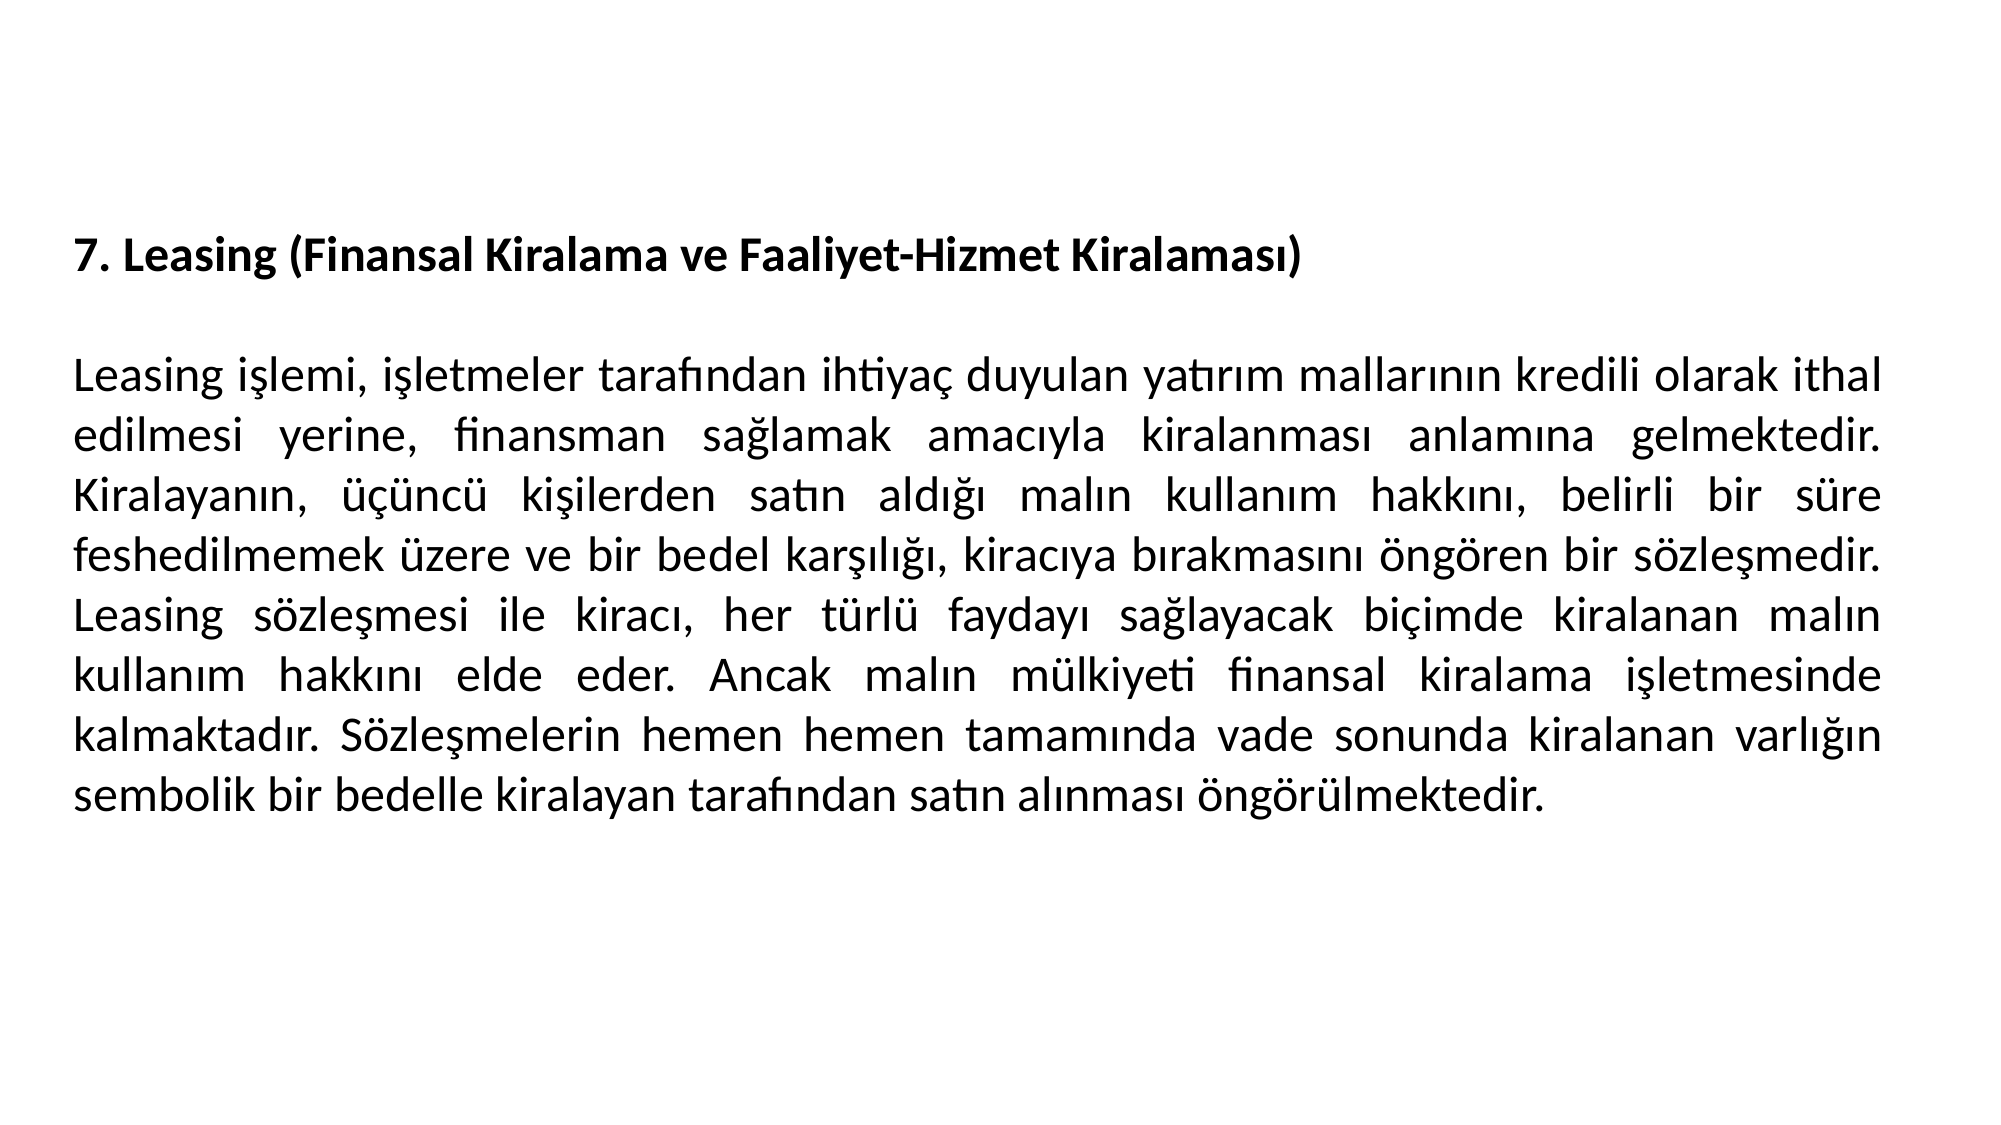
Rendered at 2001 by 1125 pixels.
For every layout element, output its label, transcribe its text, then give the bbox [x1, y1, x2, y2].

text_box 7. Leasing (Finansal Kiralama ve Faaliyet-Hizmet Kiralaması) Leasing işlemi, işletmeler tarafından ihtiyaç duyulan yatırım mallarının kredili olarak ithal edilmesi yerine, finansman sağlamak amacıyla kiralanması anlamına gelmektedir. Kiralayanın, üçüncü kişilerden satın aldığı malın kullanım hakkını, belirli bir süre feshedilmemek üzere ve bir bedel karşılığı, kiracıya bırakmasını öngören bir sözleşmedir. Leasing sözleşmesi ile kiracı, her türlü faydayı sağlayacak biçimde kiralanan malın kullanım hakkını elde eder. Ancak malın mülkiyeti finansal kiralama işletmesinde kalmaktadır. Sözleşmelerin hemen hemen tamamında vade sonunda kiralanan varlığın sembolik bir bedelle kiralayan tarafından satın alınması öngörülmektedir. [58, 214, 1899, 829]
